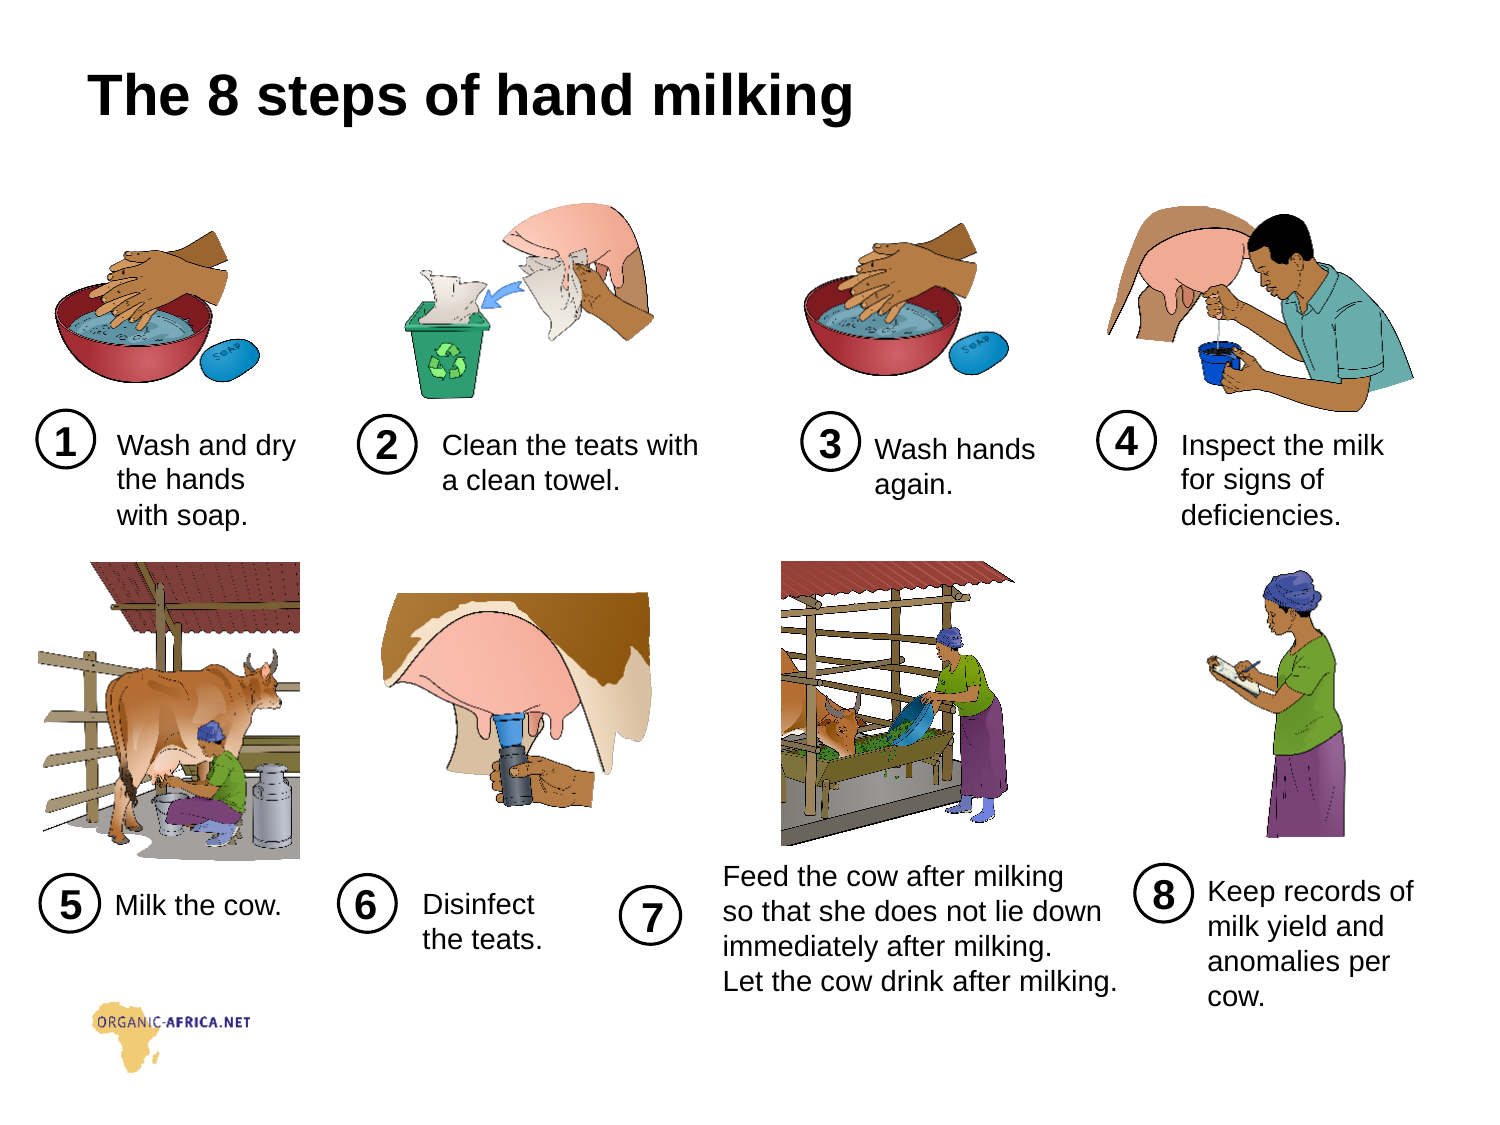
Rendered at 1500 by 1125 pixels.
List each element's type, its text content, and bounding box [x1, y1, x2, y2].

text_box Keep records of milk yield and anomalies per cow. [1192, 865, 1472, 1020]
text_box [801, 409, 860, 476]
text_box Feed the cow after milking so that she does not lie down immediately after milking. Let the cow drink after milking. [707, 850, 1171, 1006]
picture [361, 573, 666, 822]
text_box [39, 870, 100, 937]
text_box Clean the teats with a clean towel. [426, 419, 731, 505]
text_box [338, 870, 397, 937]
text_box Wash and dry the hands with soap. [102, 418, 312, 539]
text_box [620, 883, 682, 950]
picture [393, 194, 661, 416]
text_box Wash hands again. [859, 422, 1059, 508]
picture [1175, 523, 1388, 867]
picture [38, 562, 300, 871]
text_box Disinfect the teats. [407, 878, 576, 963]
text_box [358, 410, 417, 477]
picture [782, 208, 1026, 384]
text_box Inspect the milk for signs of deficiencies. [1165, 433, 1440, 539]
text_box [1097, 405, 1156, 473]
title The 8 steps of hand milking [87, 37, 1442, 156]
text_box Milk the cow. [105, 879, 333, 929]
picture [780, 560, 1031, 846]
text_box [1134, 859, 1193, 926]
picture [1089, 182, 1440, 429]
picture [77, 989, 263, 1094]
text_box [36, 407, 95, 474]
picture [33, 215, 277, 392]
